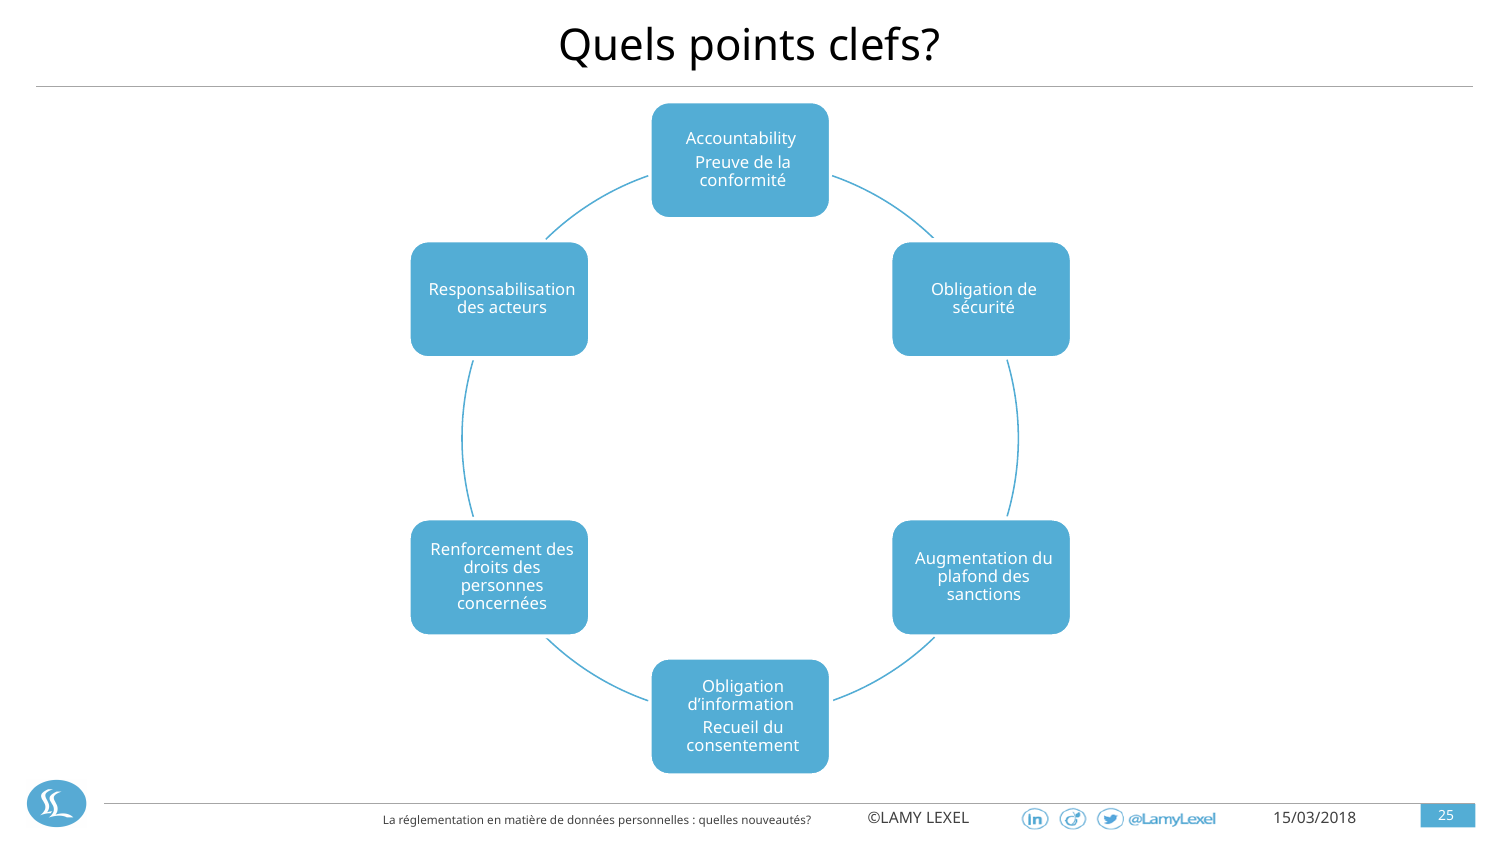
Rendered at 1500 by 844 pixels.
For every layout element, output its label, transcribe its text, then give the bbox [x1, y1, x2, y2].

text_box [212, 100, 1268, 776]
list Quels points clefs? [8, 5, 1491, 80]
picture [1018, 807, 1217, 830]
picture [26, 779, 87, 828]
